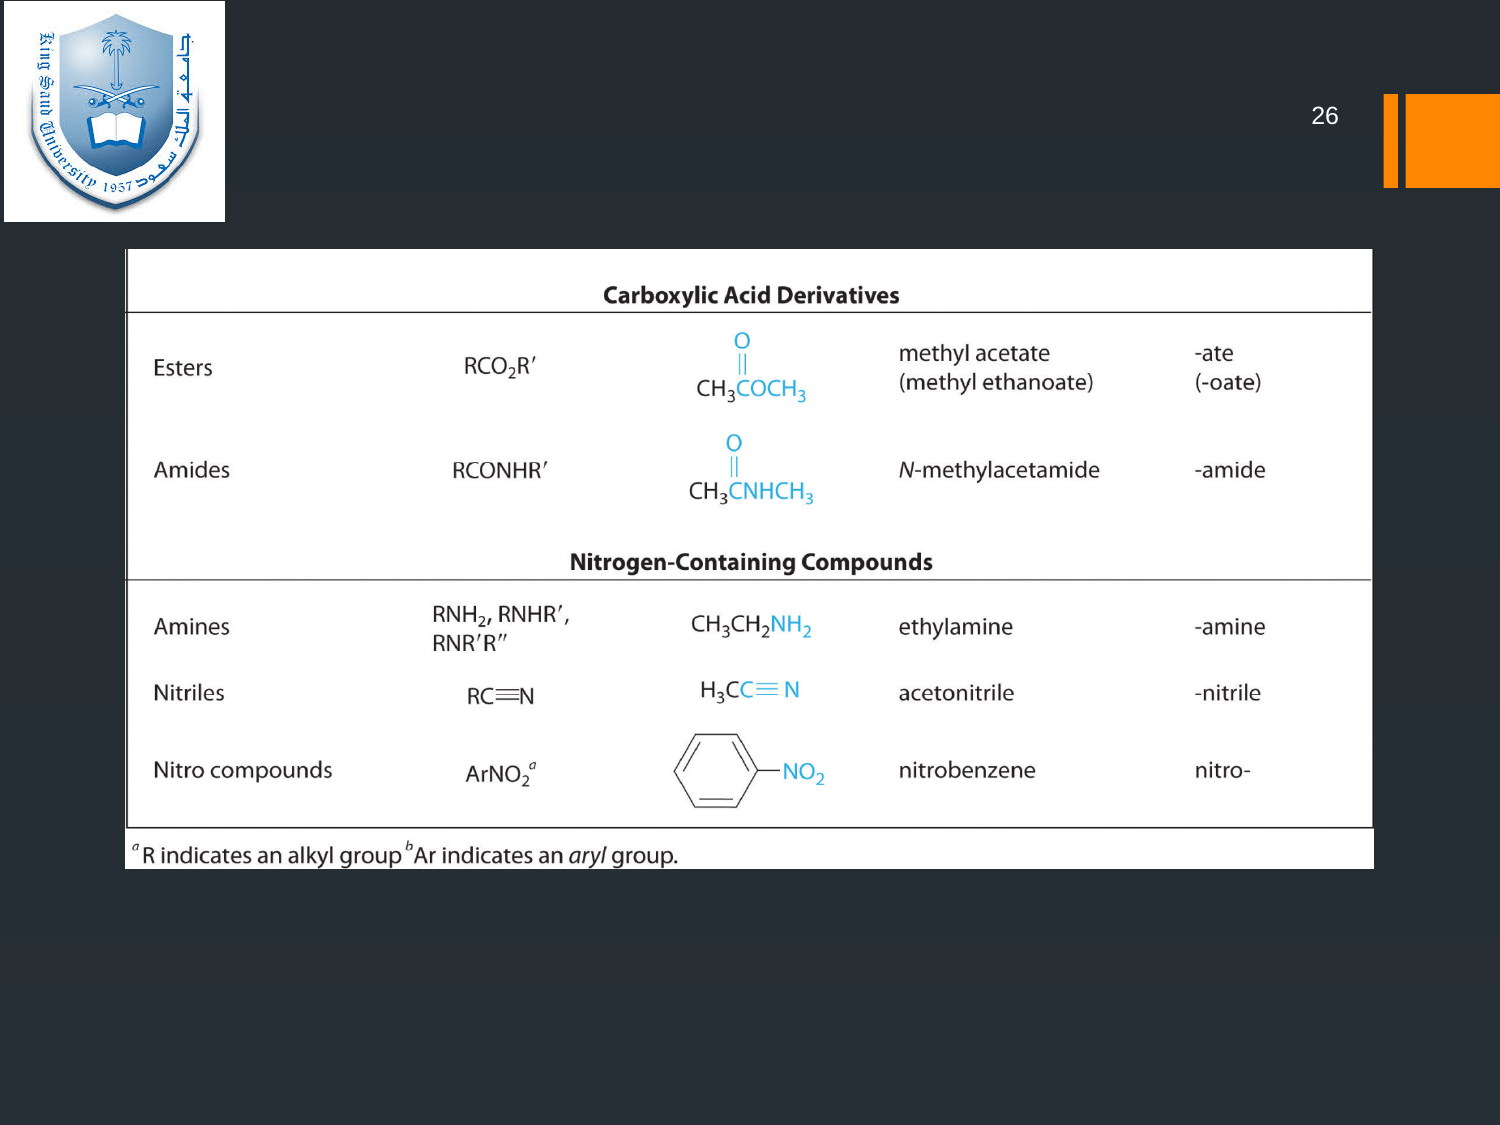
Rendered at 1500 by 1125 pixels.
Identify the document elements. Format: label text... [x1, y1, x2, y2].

slide_number 26 [1199, 90, 1355, 140]
picture [124, 249, 1375, 869]
picture [4, 0, 226, 223]
